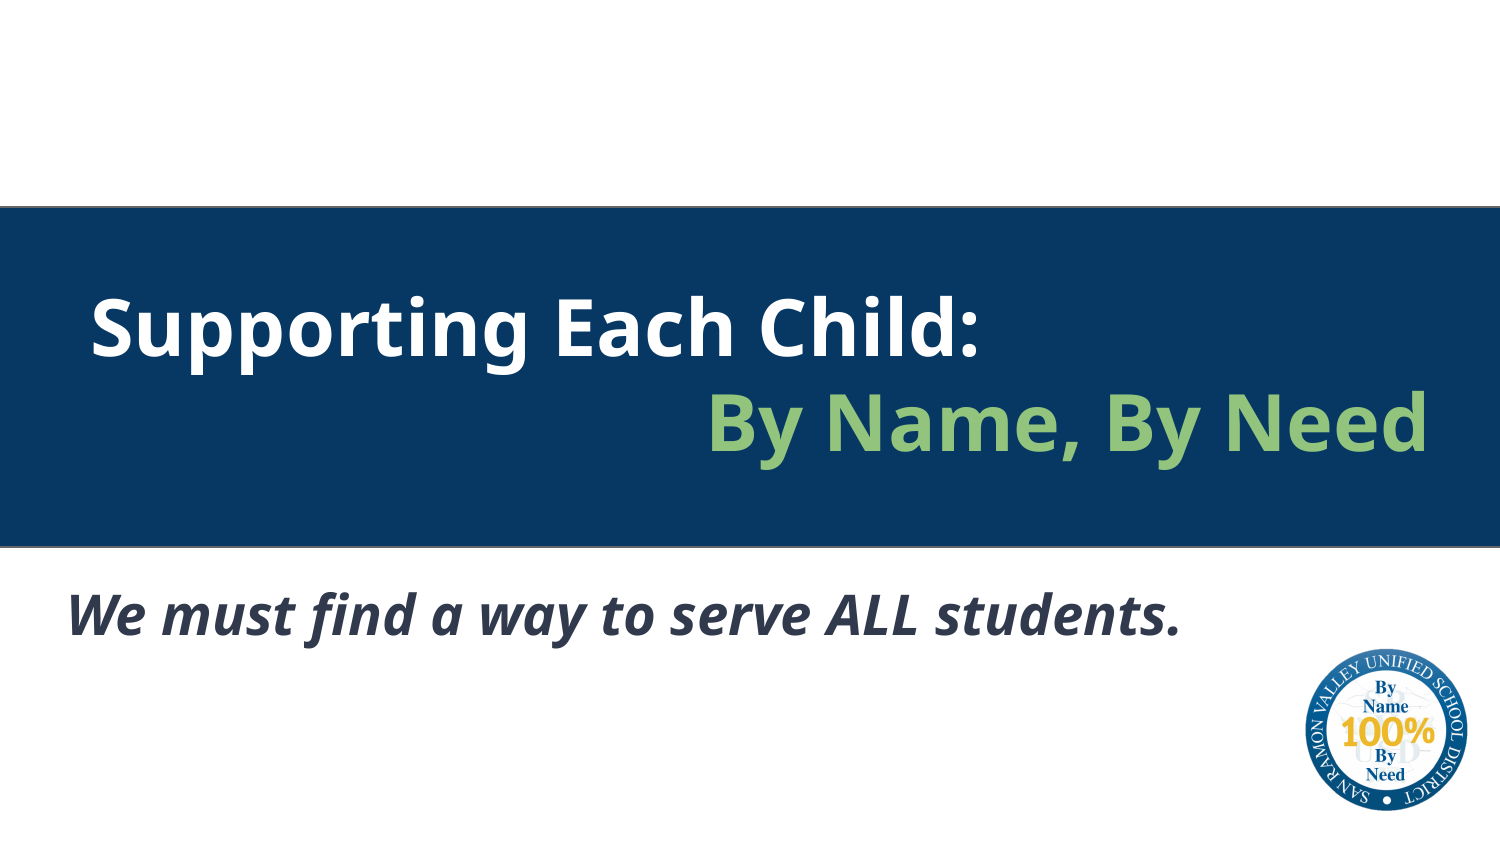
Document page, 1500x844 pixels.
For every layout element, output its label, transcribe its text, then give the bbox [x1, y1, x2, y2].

text_box Supporting Each Child: By Name, By Need [75, 262, 1446, 483]
picture [1303, 648, 1469, 813]
text_box [0, 207, 1500, 547]
title We must find a way to serve ALL students. [51, 458, 1392, 767]
